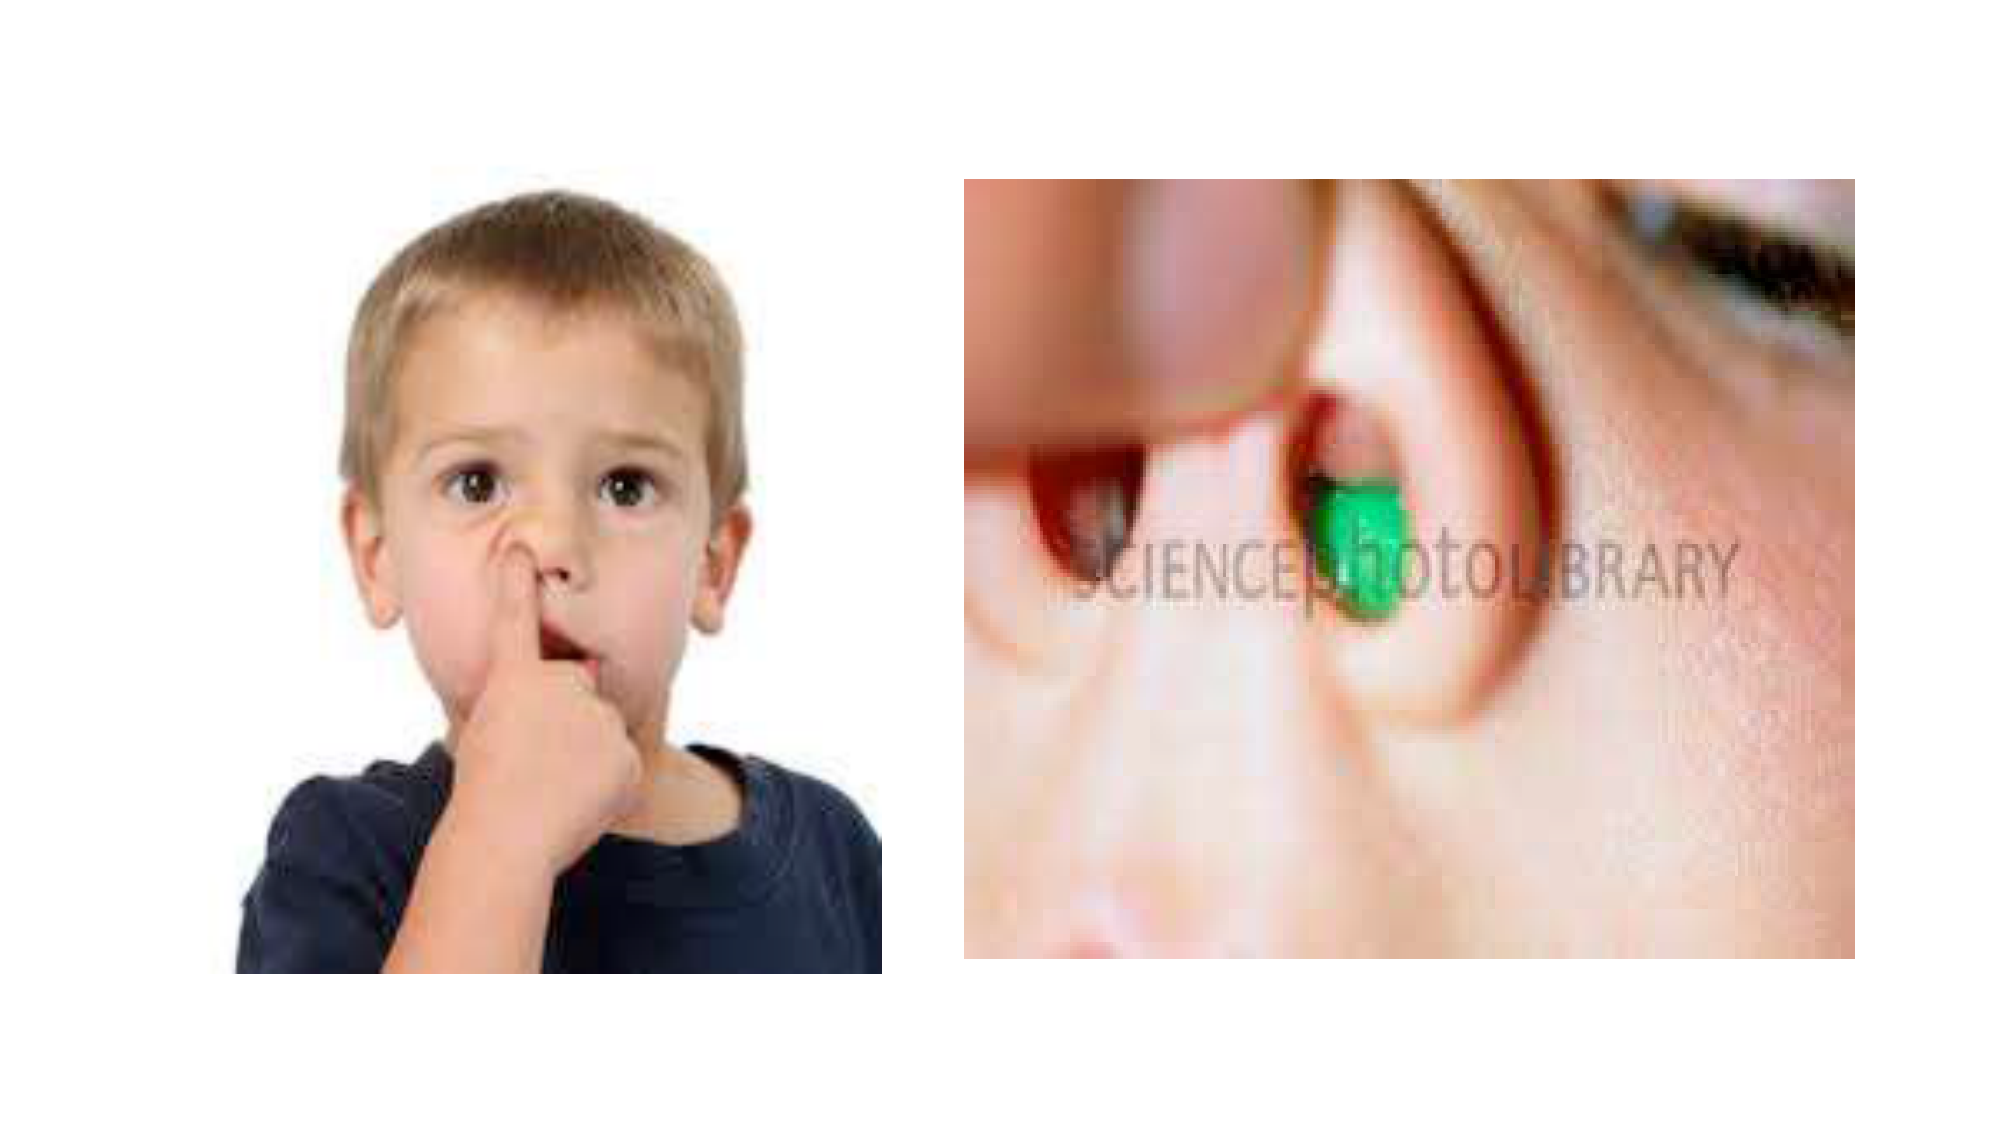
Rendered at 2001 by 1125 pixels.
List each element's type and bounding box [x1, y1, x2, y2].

picture [98, 106, 883, 974]
picture [964, 179, 1855, 959]
